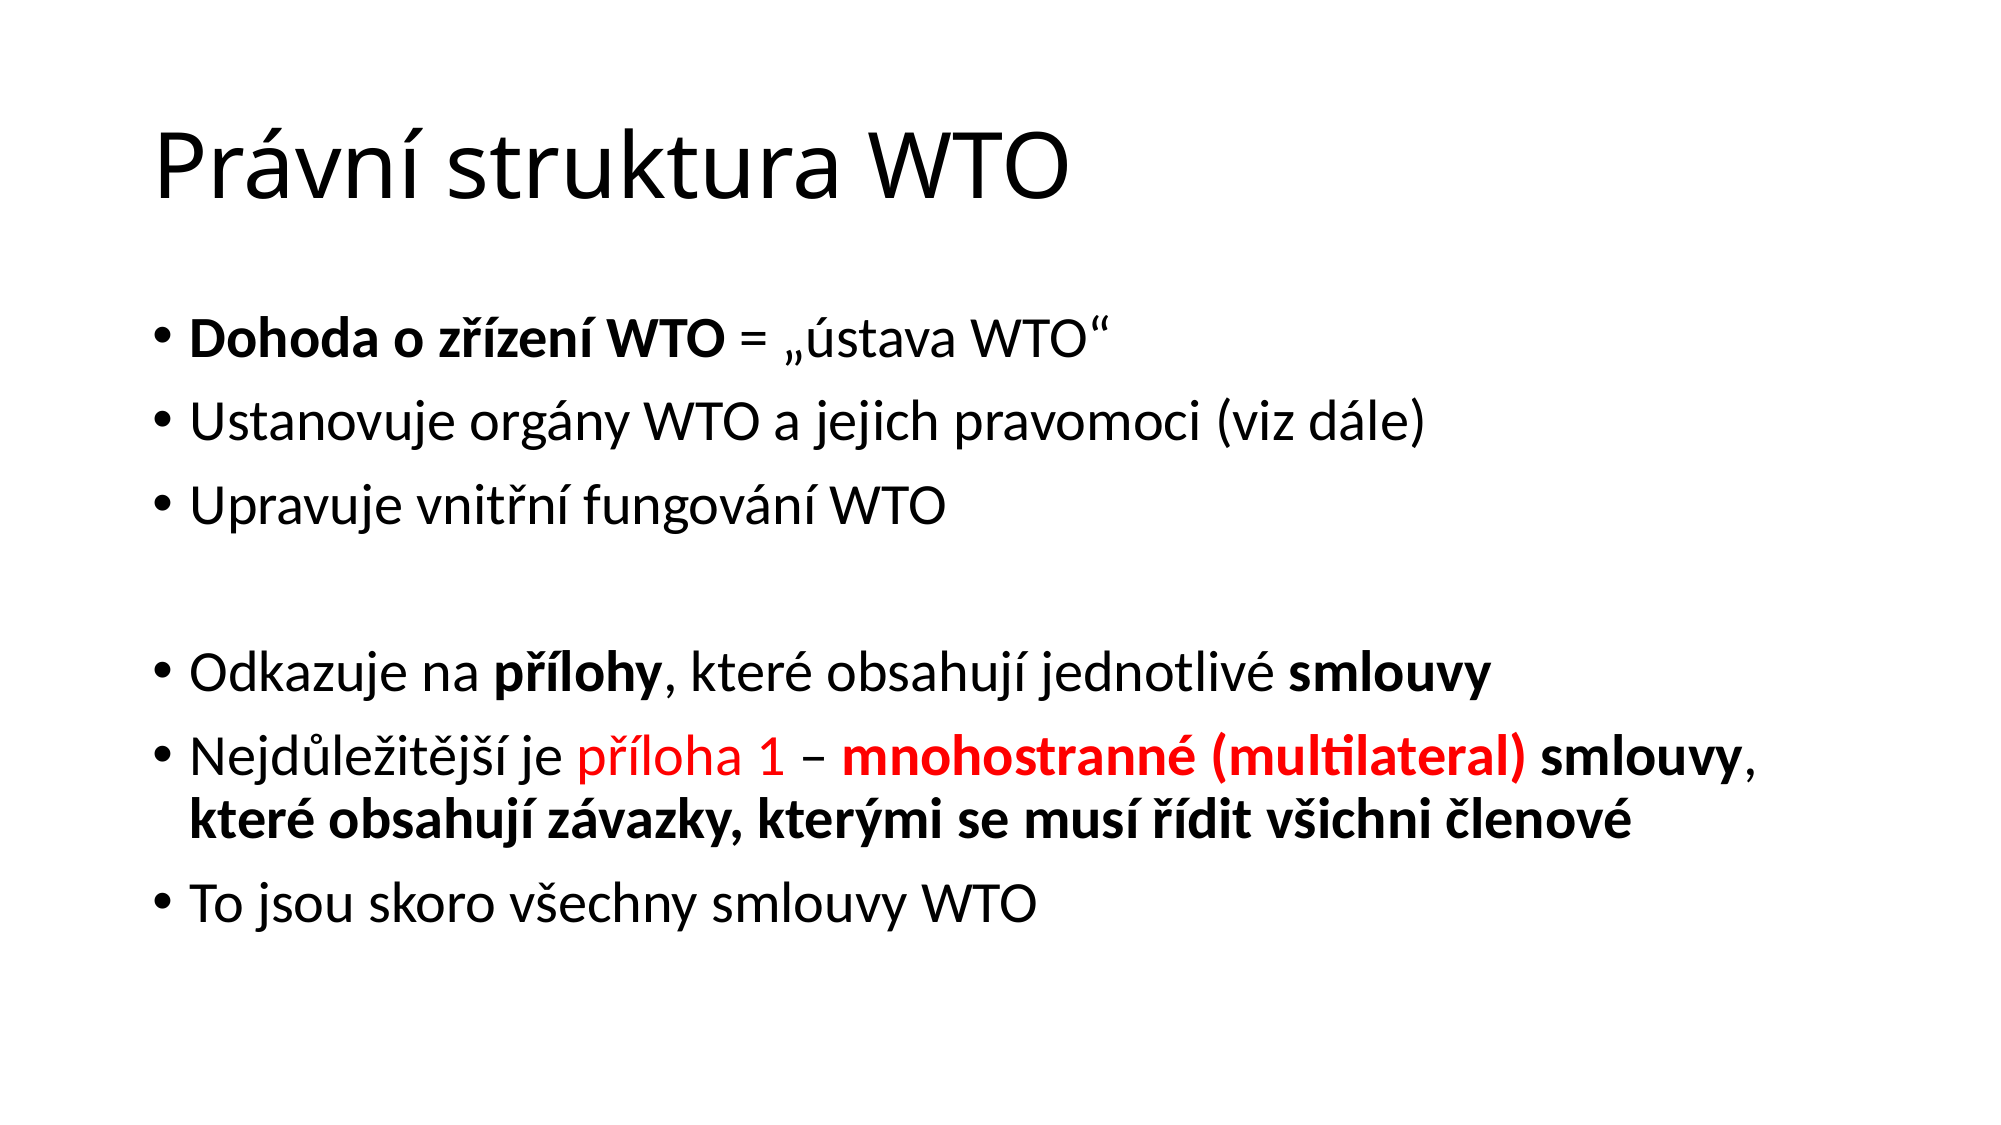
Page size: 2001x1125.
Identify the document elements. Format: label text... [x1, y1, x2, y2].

list Dohoda o zřízení WTO = „ústava WTO“ Ustanovuje orgány WTO a jejich pravomoci (viz dále) Upravuje vnitřní fungování WTO Odkazuje na přílohy, které obsahují jednotlivé smlouvy Nejdůležitější je příloha 1 – mnohostranné (multilateral) smlouvy, které obsahují závazky, kterými se musí řídit všichni členové To jsou skoro všechny smlouvy WTO [137, 299, 1863, 1014]
title Právní struktura WTO [137, 59, 1863, 278]
